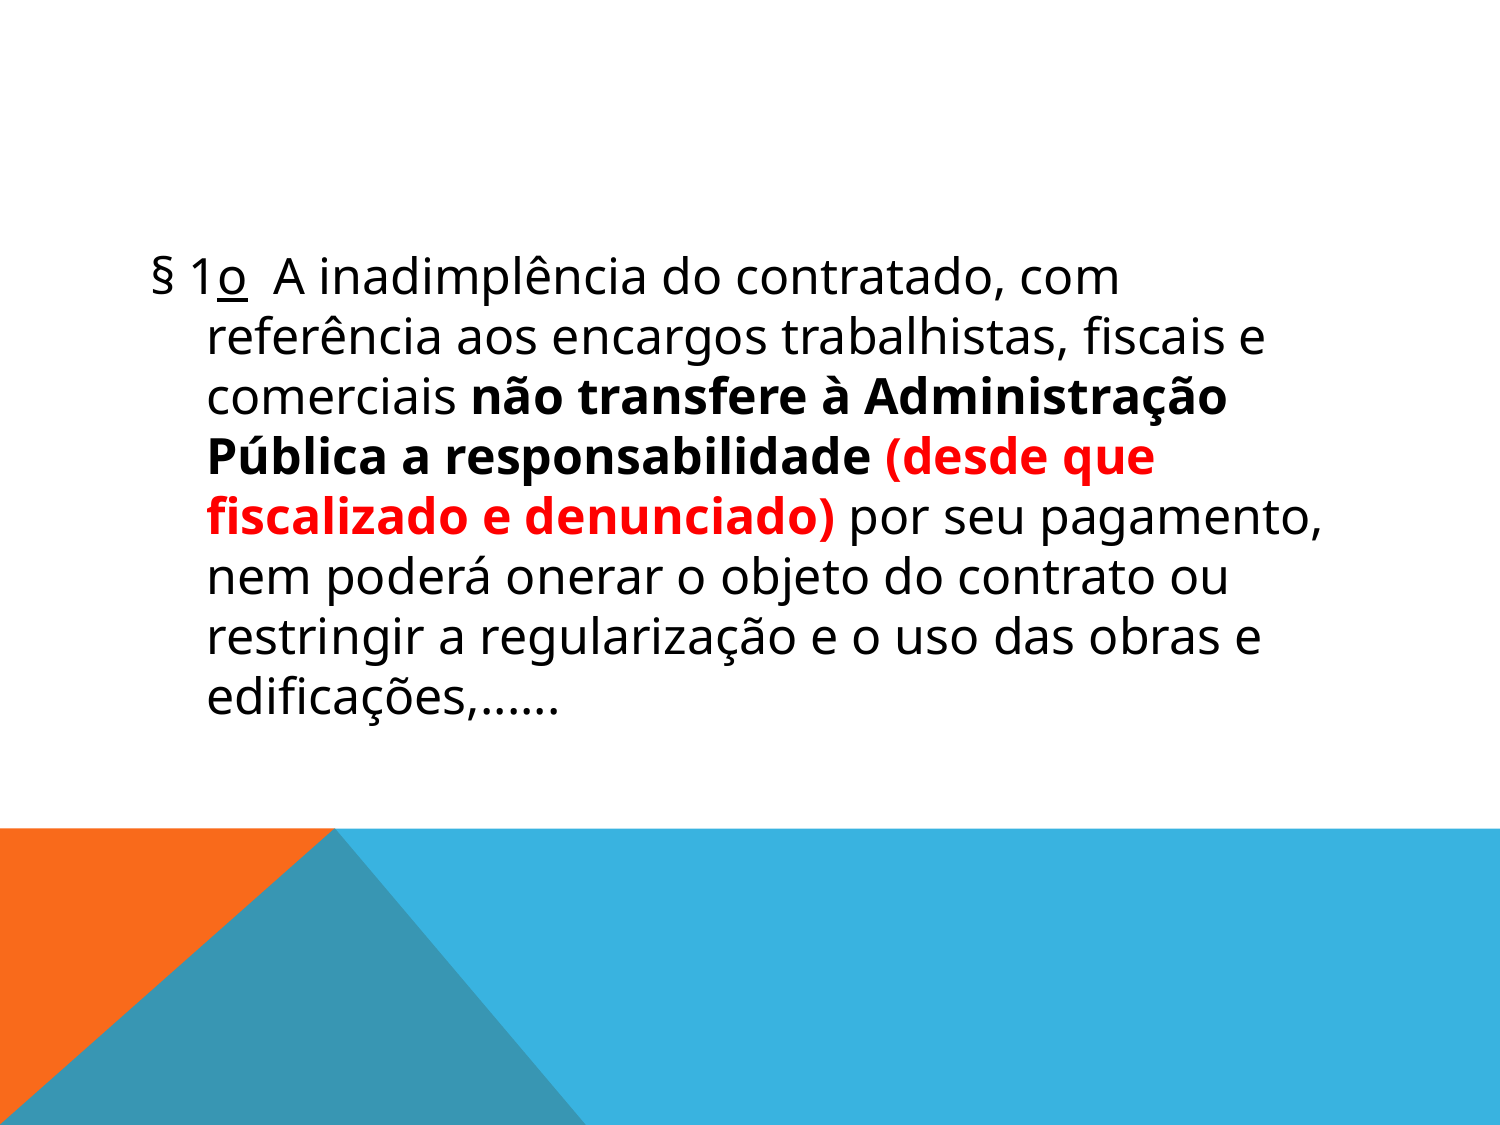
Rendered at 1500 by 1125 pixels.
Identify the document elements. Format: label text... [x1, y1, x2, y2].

list § 1o A inadimplência do contratado, com referência aos encargos trabalhistas, fiscais e comerciais não transfere à Administração Pública a responsabilidade (desde que fiscalizado e denunciado) por seu pagamento, nem poderá onerar o objeto do contrato ou restringir a regularização e o uso das obras e edificações,...... [135, 180, 1369, 768]
